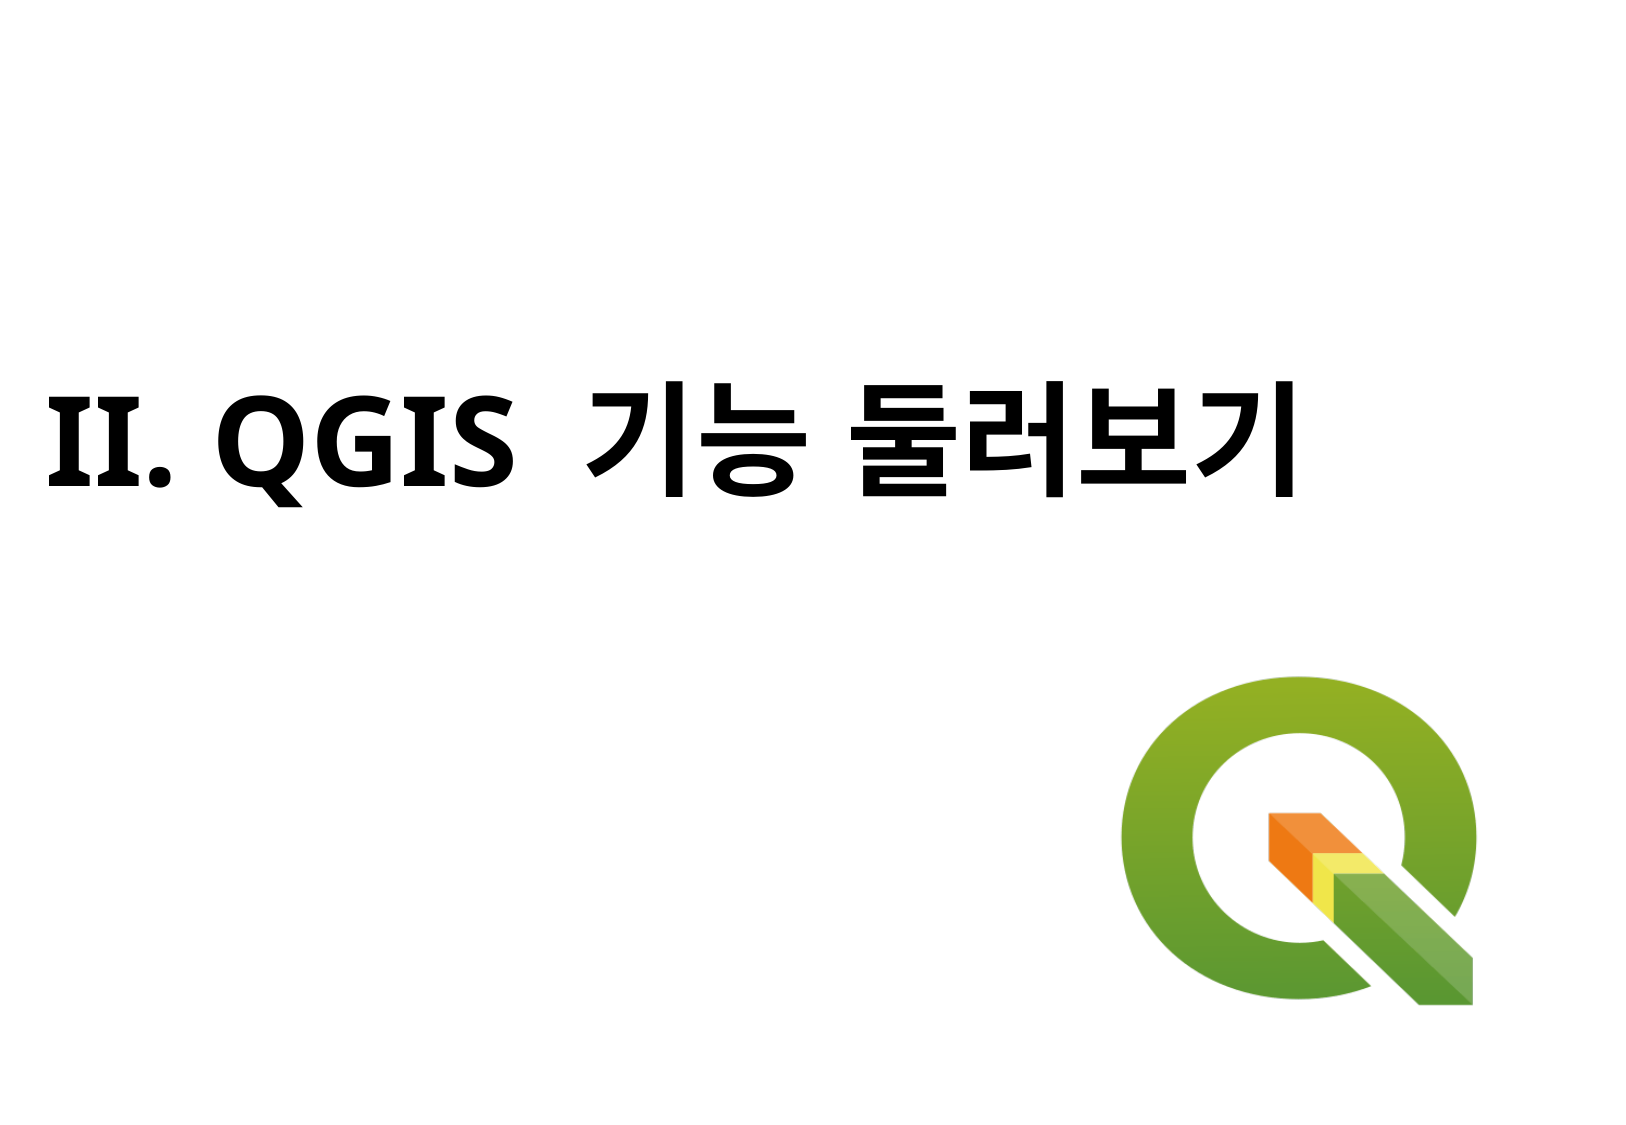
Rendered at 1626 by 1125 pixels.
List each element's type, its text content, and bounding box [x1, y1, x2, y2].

text_box II. QGIS 기능 둘러보기 [37, 361, 1482, 512]
picture [973, 550, 1625, 1125]
